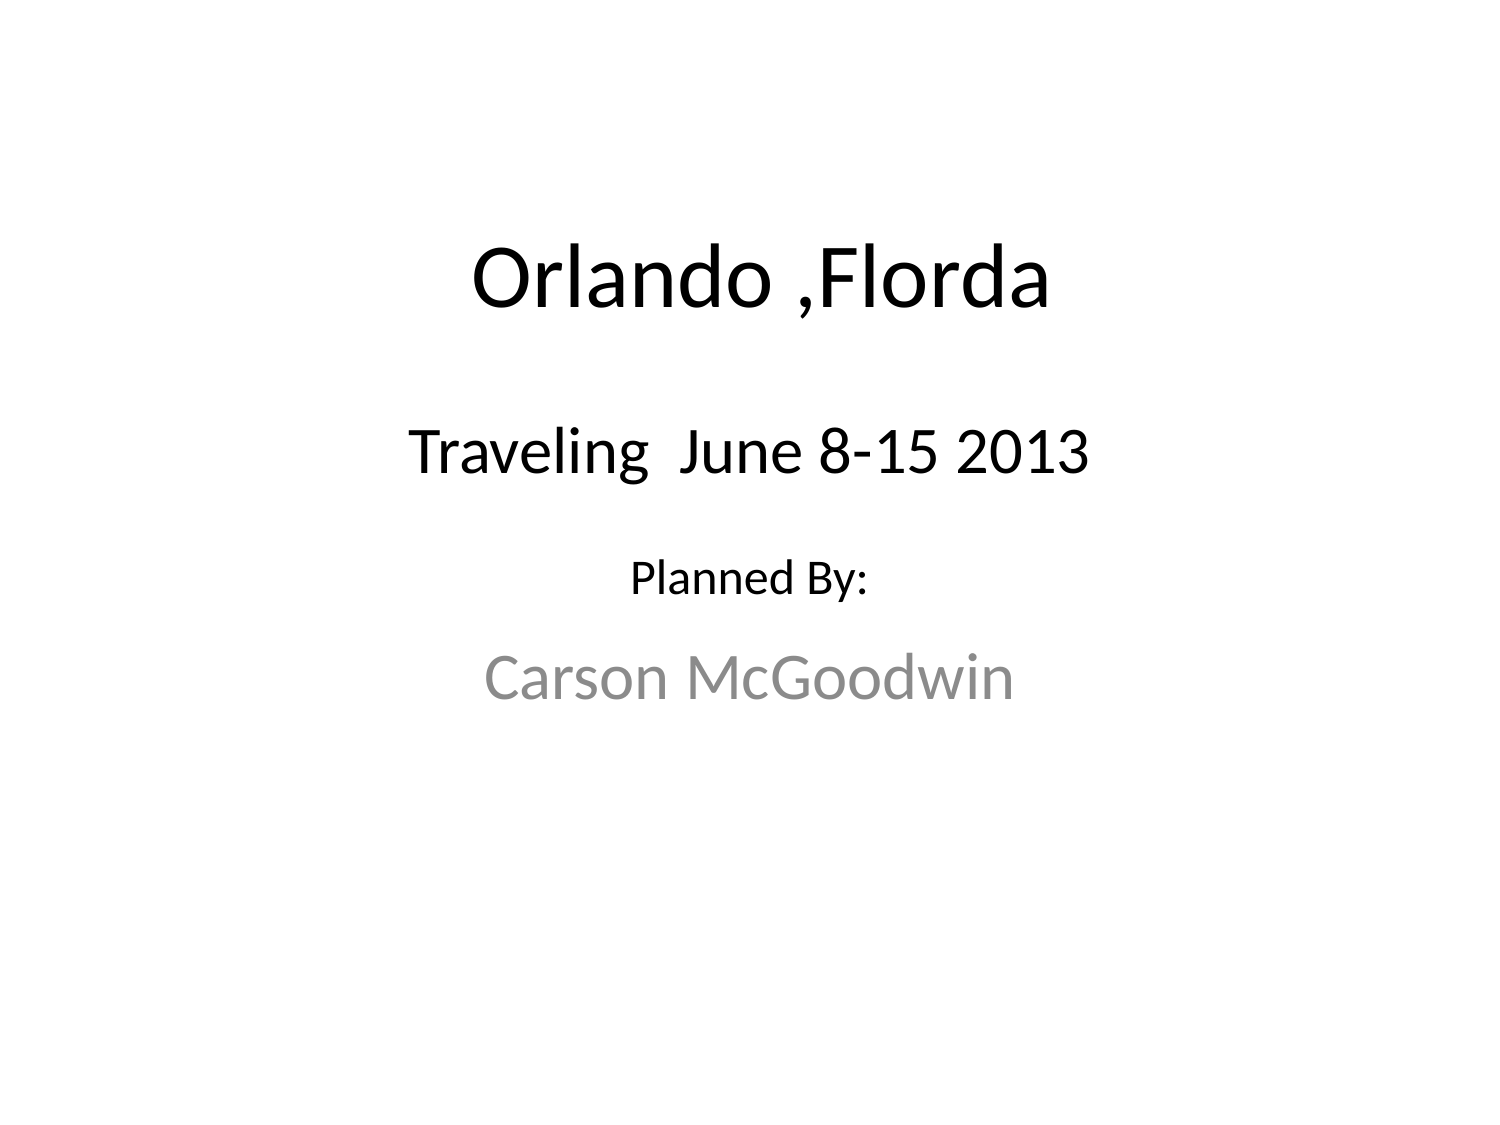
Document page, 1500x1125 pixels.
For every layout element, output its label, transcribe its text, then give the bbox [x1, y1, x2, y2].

subtitle Carson McGoodwin [225, 624, 1275, 913]
text_box Traveling June 8-15 2013 [393, 399, 1106, 495]
title Orlando ,Florda [125, 149, 1400, 392]
text_box Planned By: [615, 537, 885, 613]
